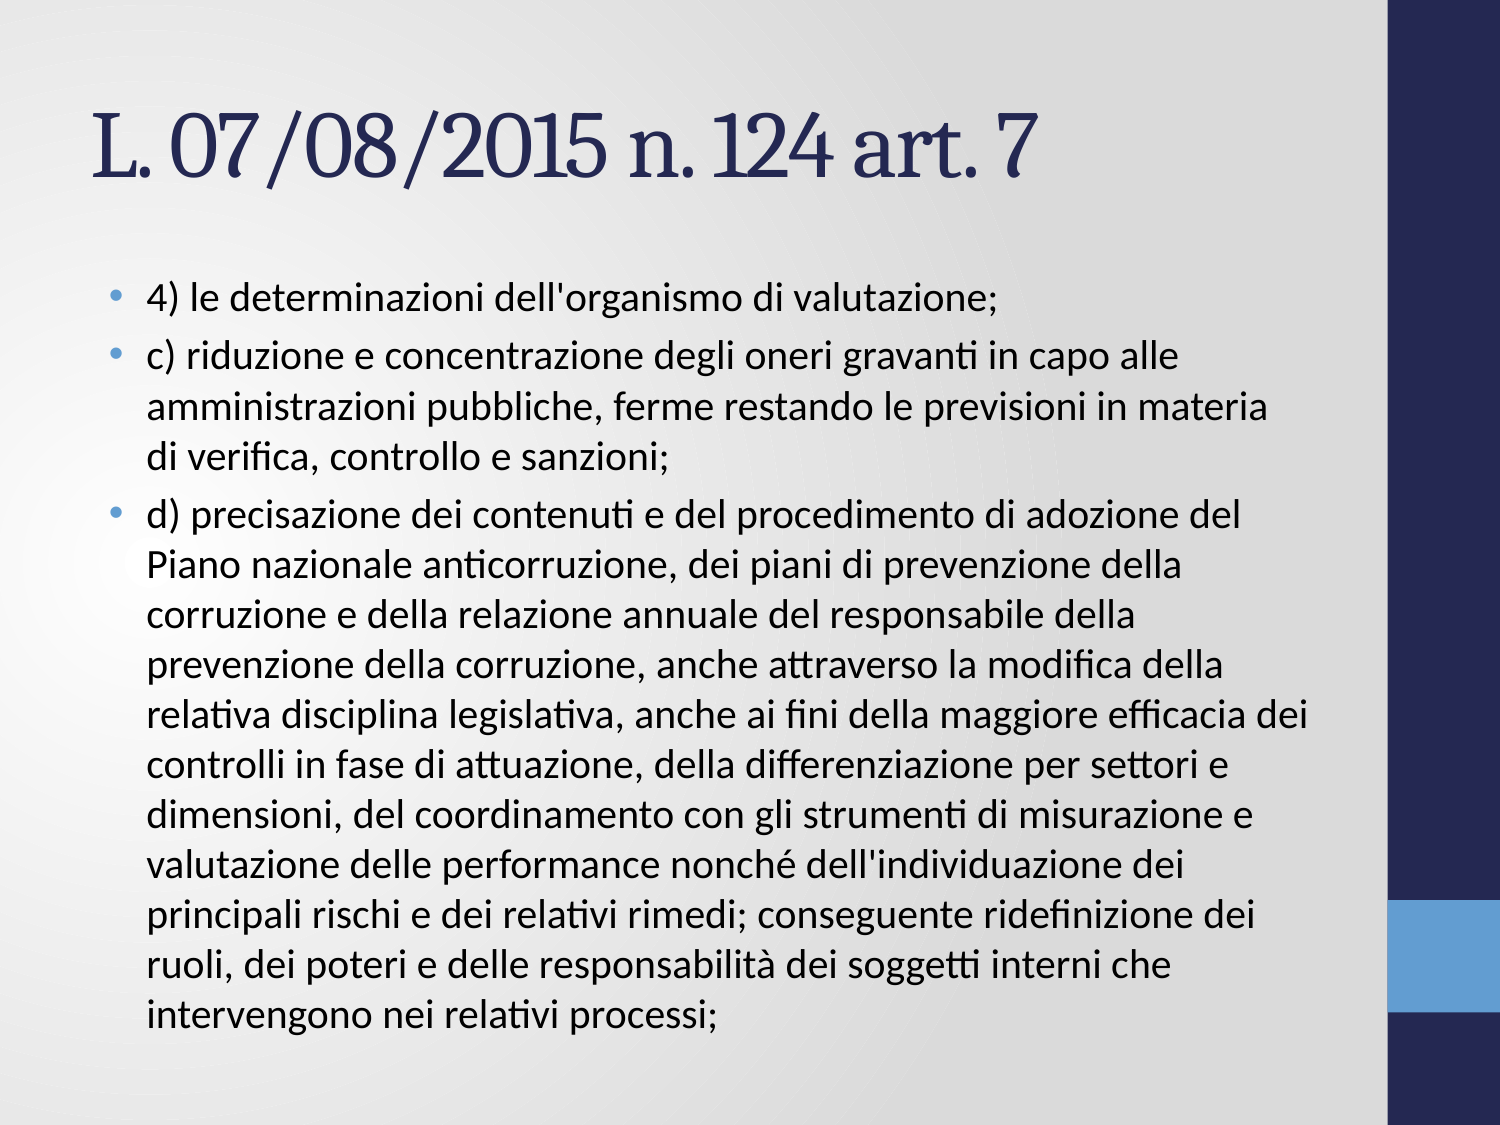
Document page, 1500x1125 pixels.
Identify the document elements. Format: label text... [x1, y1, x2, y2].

list 4) le determinazioni dell'organismo di valutazione; c) riduzione e concentrazione degli oneri gravanti in capo alle amministrazioni pubbliche, ferme restando le previsioni in materia di verifica, controllo e sanzioni; d) precisazione dei contenuti e del procedimento di adozione del Piano nazionale anticorruzione, dei piani di prevenzione della corruzione e della relazione annuale del responsabile della prevenzione della corruzione, anche attraverso la modifica della relativa disciplina legislativa, anche ai fini della maggiore efficacia dei controlli in fase di attuazione, della differenziazione per settori e dimensioni, del coordinamento con gli strumenti di misurazione e valutazione delle performance nonché dell'individuazione dei principali rischi e dei relativi rimedi; conseguente ridefinizione dei ruoli, dei poteri e delle responsabilità dei soggetti interni che intervengono nei relativi processi; [74, 262, 1326, 1051]
title L. 07/08/2015 n. 124 art. 7 [75, 45, 1325, 233]
